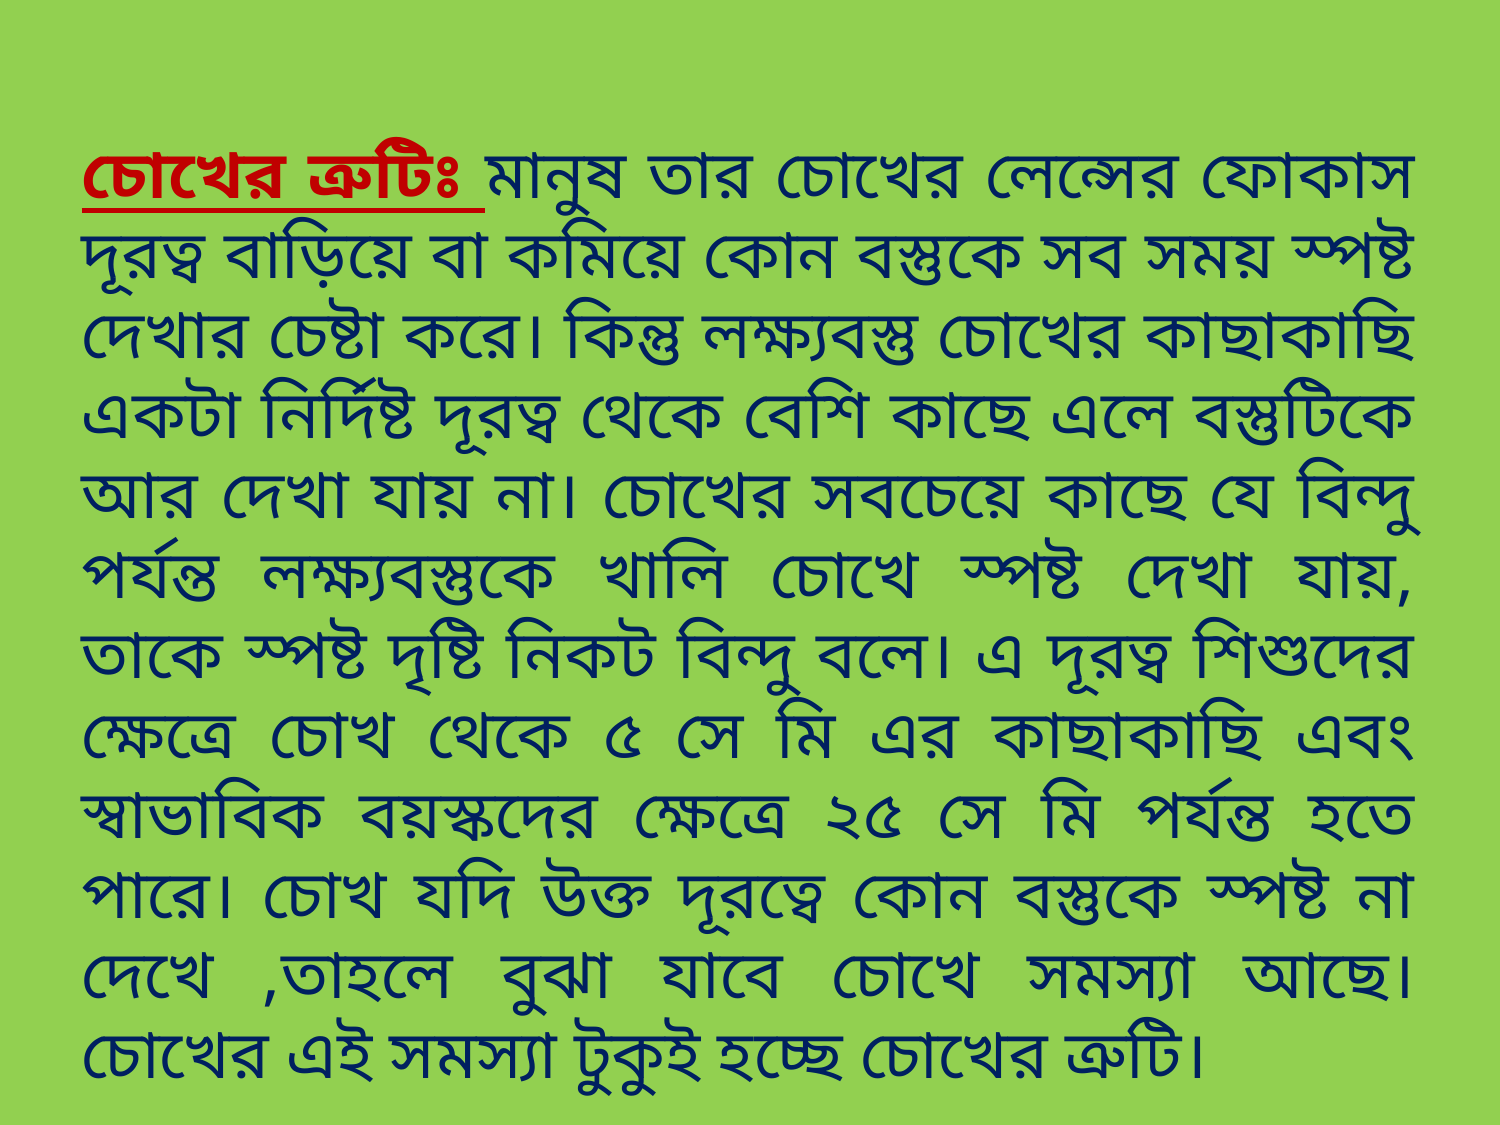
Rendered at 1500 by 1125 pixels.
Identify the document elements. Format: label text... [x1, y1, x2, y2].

text_box চোখের ত্রুটিঃ মানুষ তার চোখের লেন্সের ফোকাস দূরত্ব বাড়িয়ে বা কমিয়ে কোন বস্তুকে সব সময় স্পষ্ট দেখার চেষ্টা করে। কিন্তু লক্ষ্যবস্তু চোখের কাছাকাছি একটা নির্দিষ্ট দূরত্ব থেকে বেশি কাছে এলে বস্তুটিকে আর দেখা যায় না। চোখের সবচেয়ে কাছে যে বিন্দু পর্যন্ত লক্ষ্যবস্তুকে খালি চোখে স্পষ্ট দেখা যায়, তাকে স্পষ্ট দৃষ্টি নিকট বিন্দু বলে। এ দূরত্ব শিশুদের ক্ষেত্রে চোখ থেকে ৫ সে মি এর কাছাকাছি এবং স্বাভাবিক বয়স্কদের ক্ষেত্রে ২৫ সে মি পর্যন্ত হতে পারে। চোখ যদি উক্ত দূরত্বে কোন বস্তুকে স্পষ্ট না দেখে ,তাহলে বুঝা যাবে চোখে সমস্যা আছে। চোখের এই সমস্যা টুকুই হচ্ছে চোখের ত্রুটি। [66, 124, 1430, 1100]
